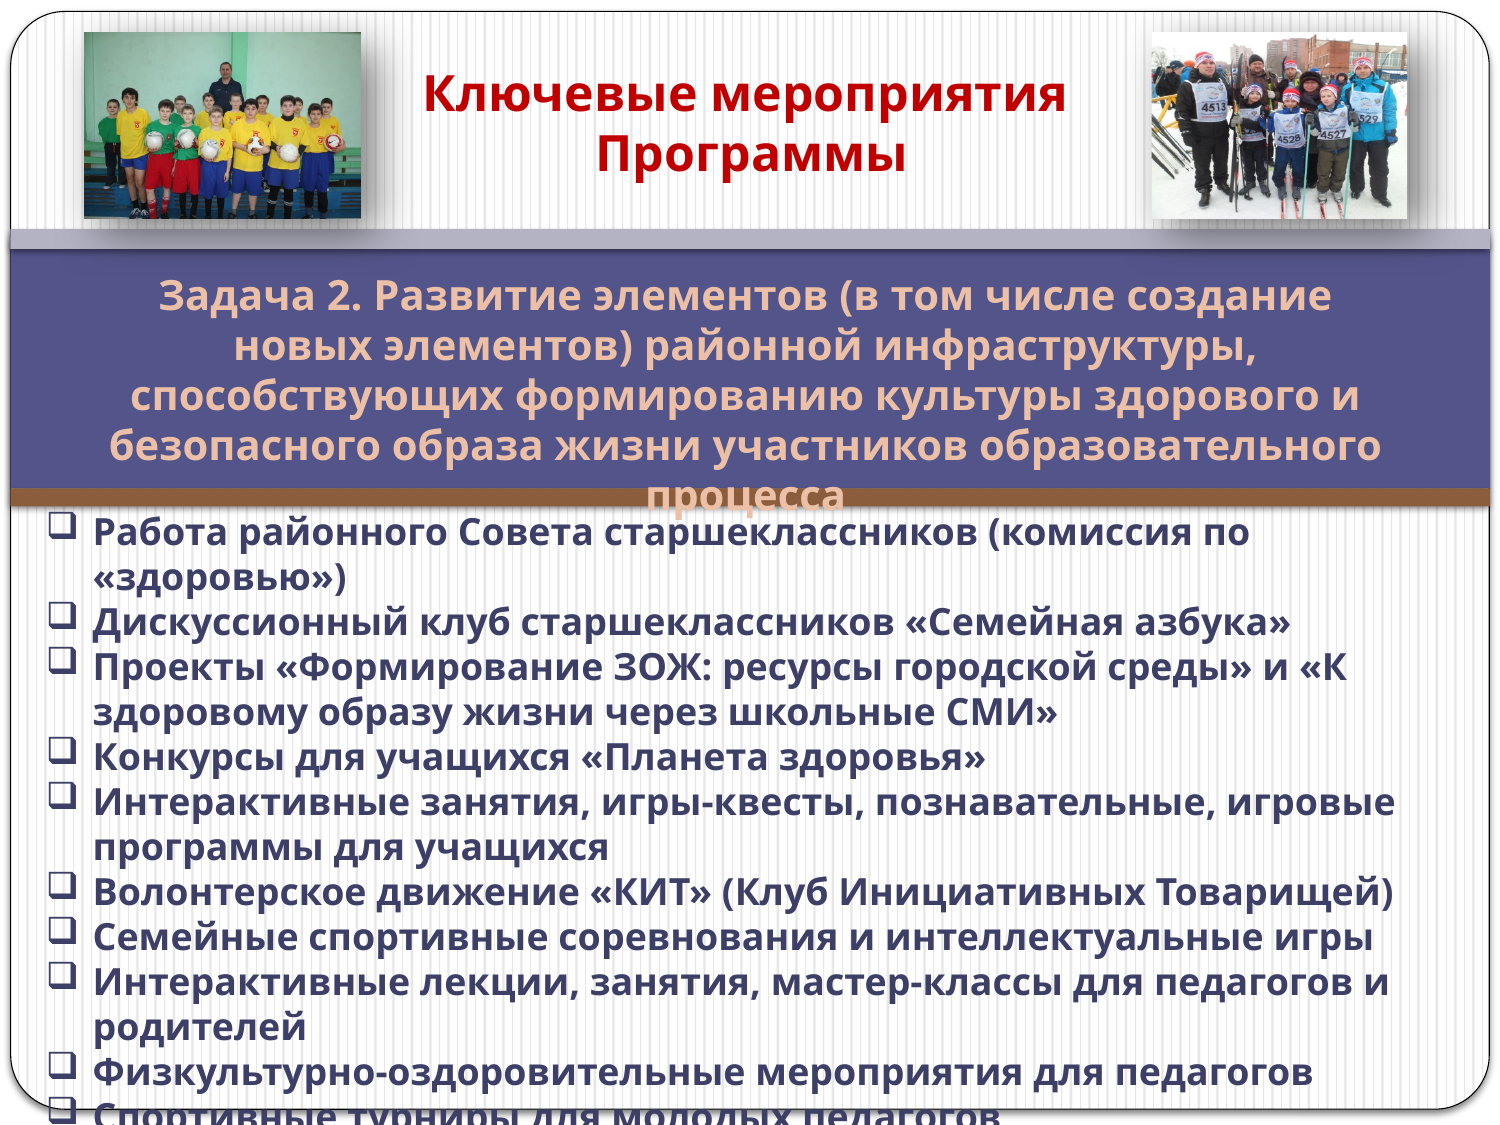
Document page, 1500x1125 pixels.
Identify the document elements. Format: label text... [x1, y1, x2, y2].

picture [83, 32, 361, 219]
text_box Работа районного Совета старшеклассников (комиссия по «здоровью») Дискуссионный клуб старшеклассников «Семейная азбука» Проекты «Формирование ЗОЖ: ресурсы городской среды» и «К здоровому образу жизни через школьные СМИ» Конкурсы для учащихся «Планета здоровья» Интерактивные занятия, игры-квесты, познавательные, игровые программы для учащихся Волонтерское движение «КИТ» (Клуб Инициативных Товарищей) Семейные спортивные соревнования и интеллектуальные игры Интерактивные лекции, занятия, мастер-классы для педагогов и родителей Физкультурно-оздоровительные мероприятия для педагогов Спортивные турниры для молодых педагогов Районные родительские конференции [31, 500, 1500, 1125]
text_box Ключевые мероприятия Программы [405, 54, 1137, 190]
picture [1151, 32, 1408, 219]
text_box Задача 2. Развитие элементов (в том числе создание новых элементов) районной инфраструктуры, способствующих формированию культуры здорового и безопасного образа жизни участников образовательного процесса [84, 261, 1407, 500]
